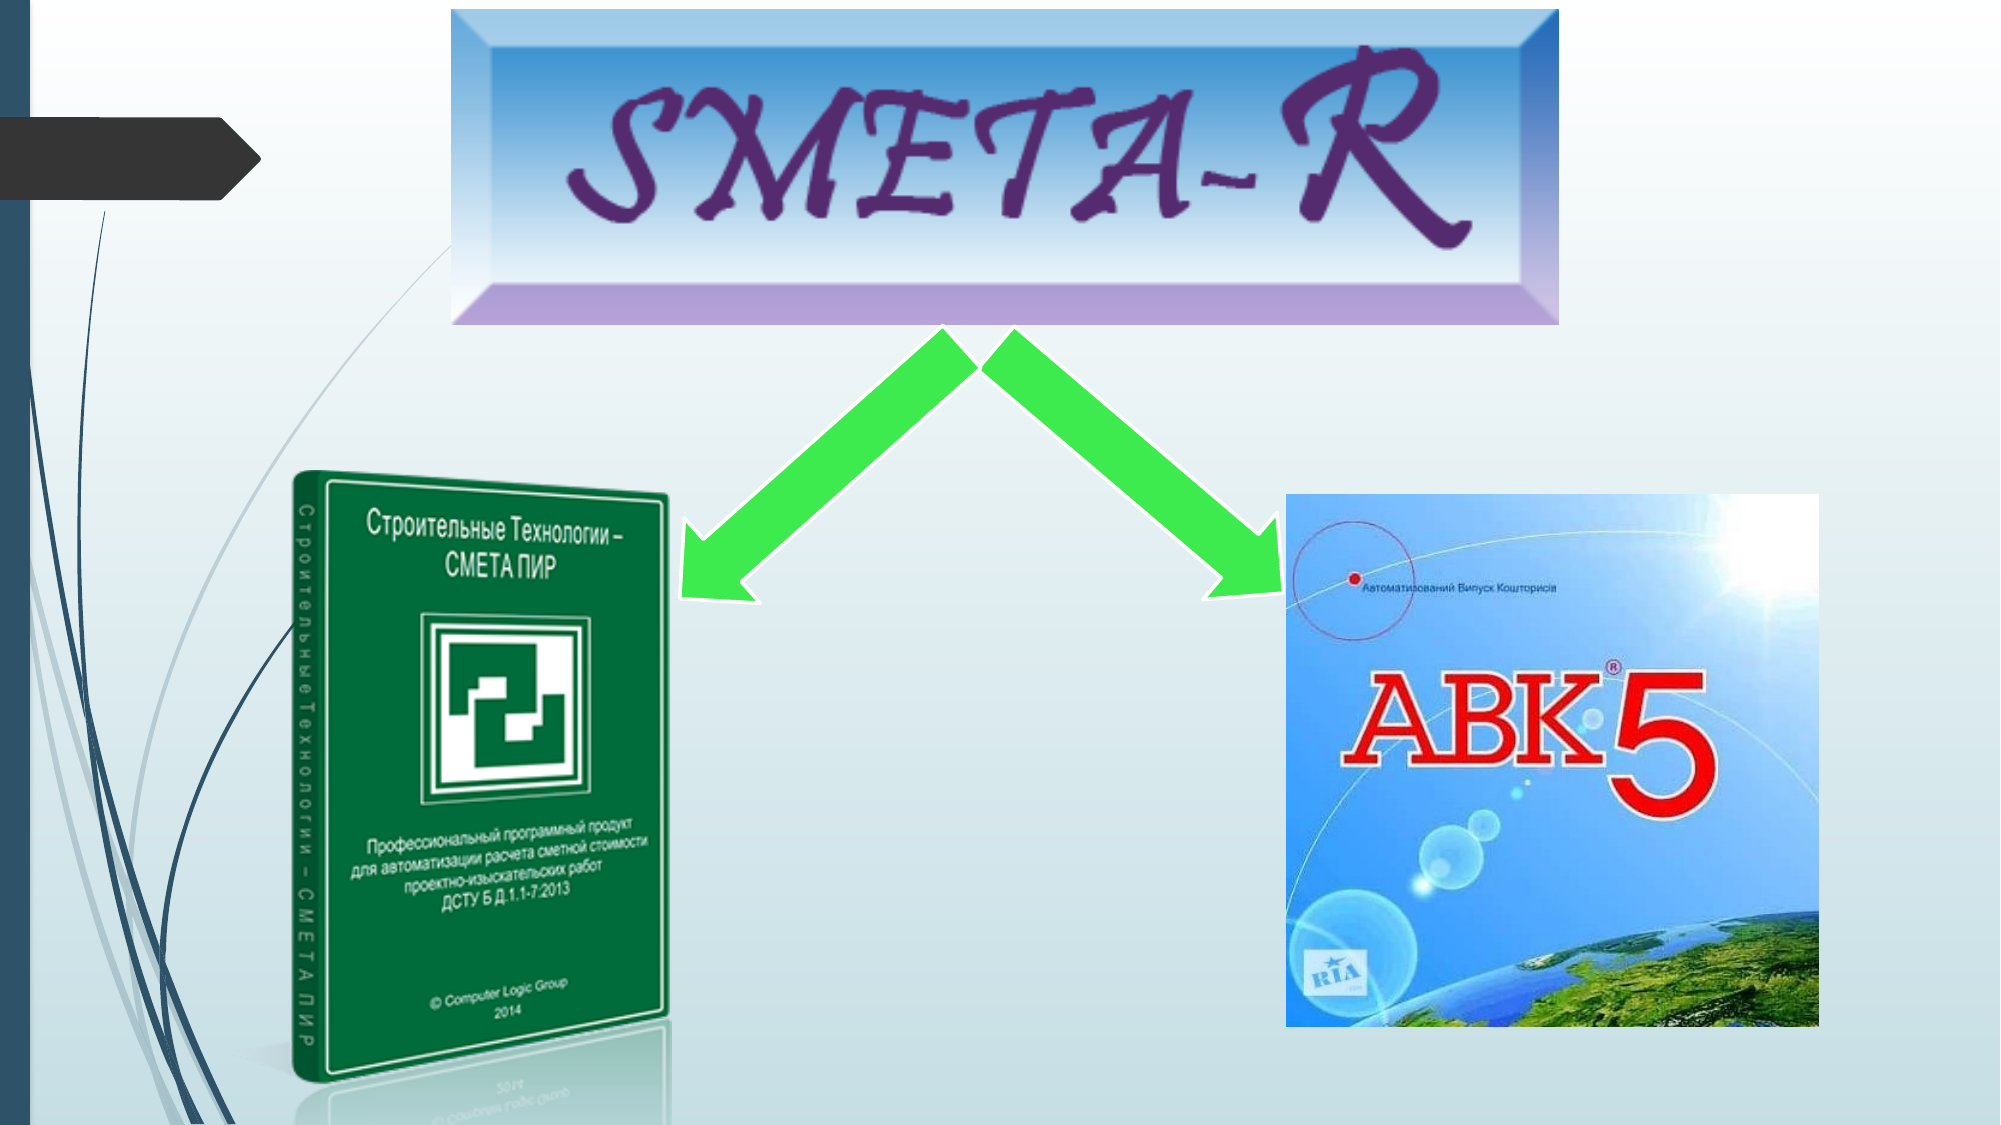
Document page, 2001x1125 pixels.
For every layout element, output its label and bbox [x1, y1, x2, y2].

text_box [979, 335, 1281, 602]
picture [451, 9, 1560, 326]
picture [230, 470, 673, 1125]
picture [1286, 494, 1820, 1027]
text_box [677, 335, 983, 606]
